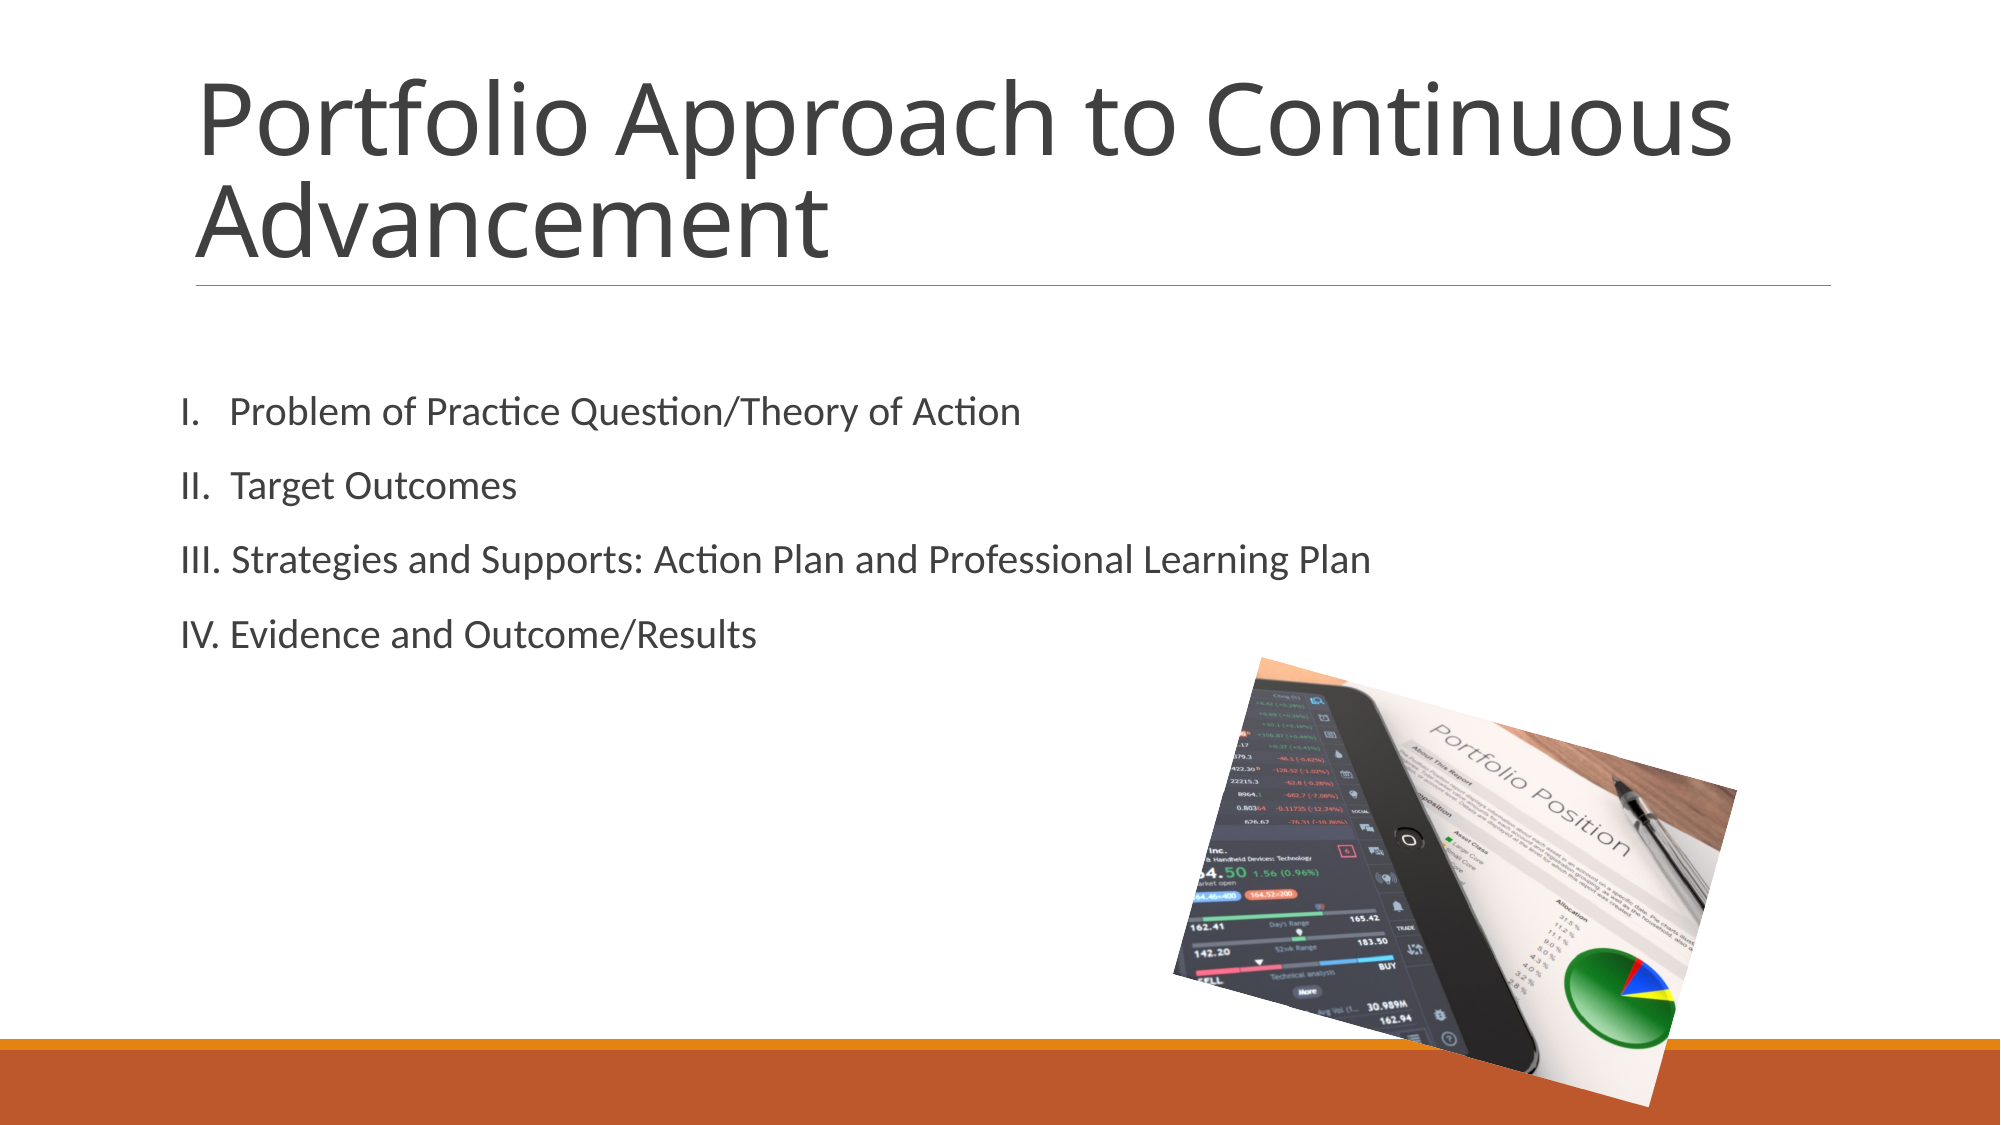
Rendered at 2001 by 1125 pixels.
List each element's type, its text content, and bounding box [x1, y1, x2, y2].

list I. Problem of Practice Question/Theory of Action II. Target Outcomes III. Strategies and Supports: Action Plan and Professional Learning Plan IV. Evidence and Outcome/Results [180, 302, 1830, 963]
title Portfolio Approach to Continuous Advancement [180, 47, 1830, 285]
picture [1174, 658, 1737, 1107]
